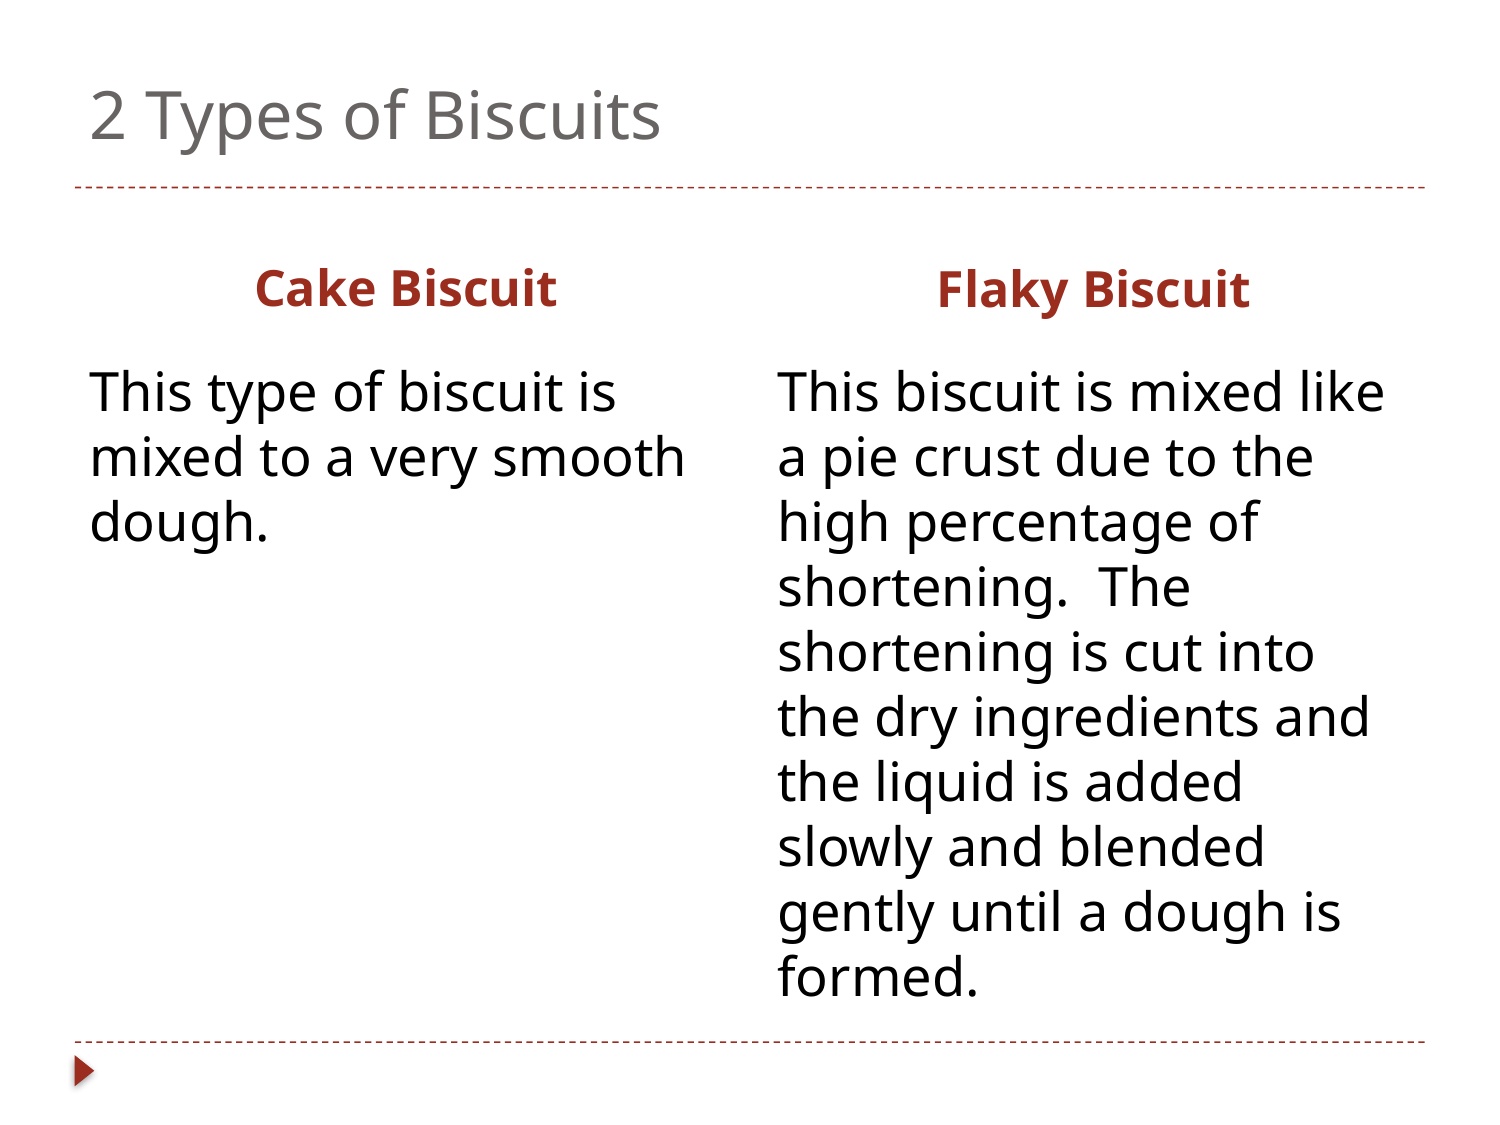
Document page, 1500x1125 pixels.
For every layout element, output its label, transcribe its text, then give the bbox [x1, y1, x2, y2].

list Cake Biscuit [75, 210, 738, 324]
title 2 Types of Biscuits [75, 37, 1425, 188]
list This type of biscuit is mixed to a very smooth dough. [75, 350, 738, 1013]
list Flaky Biscuit [762, 212, 1426, 325]
list This biscuit is mixed like a pie crust due to the high percentage of shortening. The shortening is cut into the dry ingredients and the liquid is added slowly and blended gently until a dough is formed. [762, 350, 1425, 1013]
